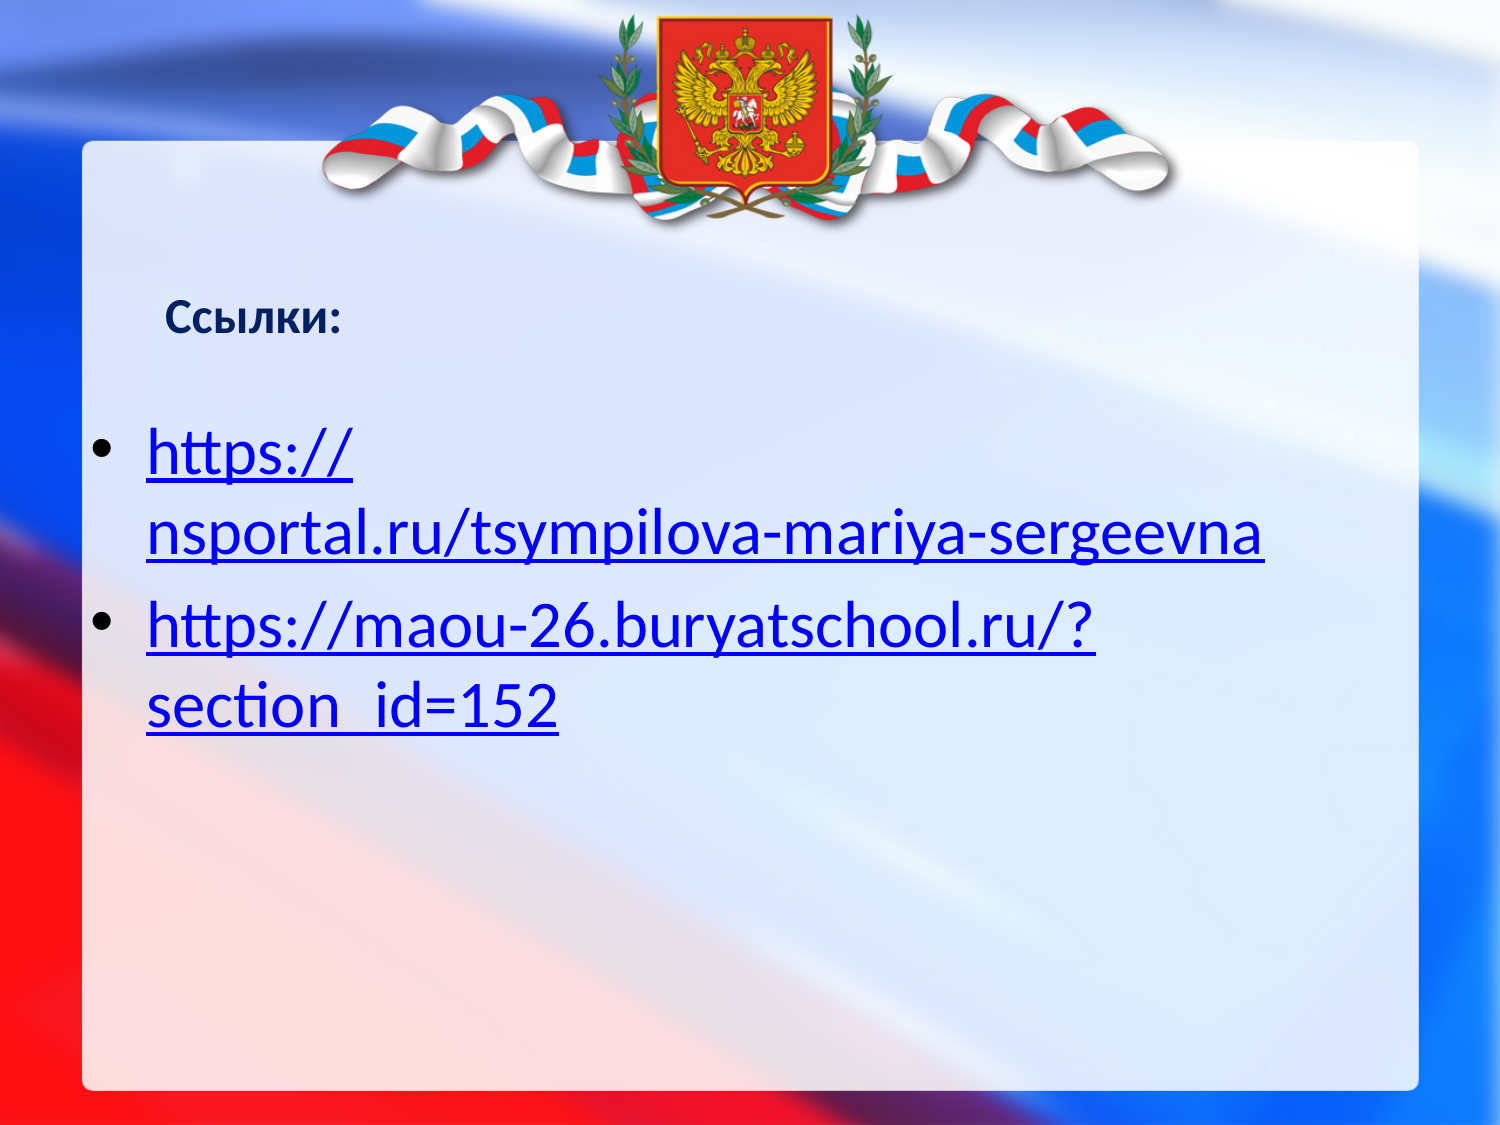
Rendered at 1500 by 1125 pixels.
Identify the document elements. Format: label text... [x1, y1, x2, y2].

picture [0, 0, 1500, 1125]
list https://nsportal.ru/tsympilova-mariya-sergeevna https://maou-26.buryatschool.ru/?section_id=152 [75, 399, 1425, 1005]
title Ссылки: [150, 275, 1425, 399]
